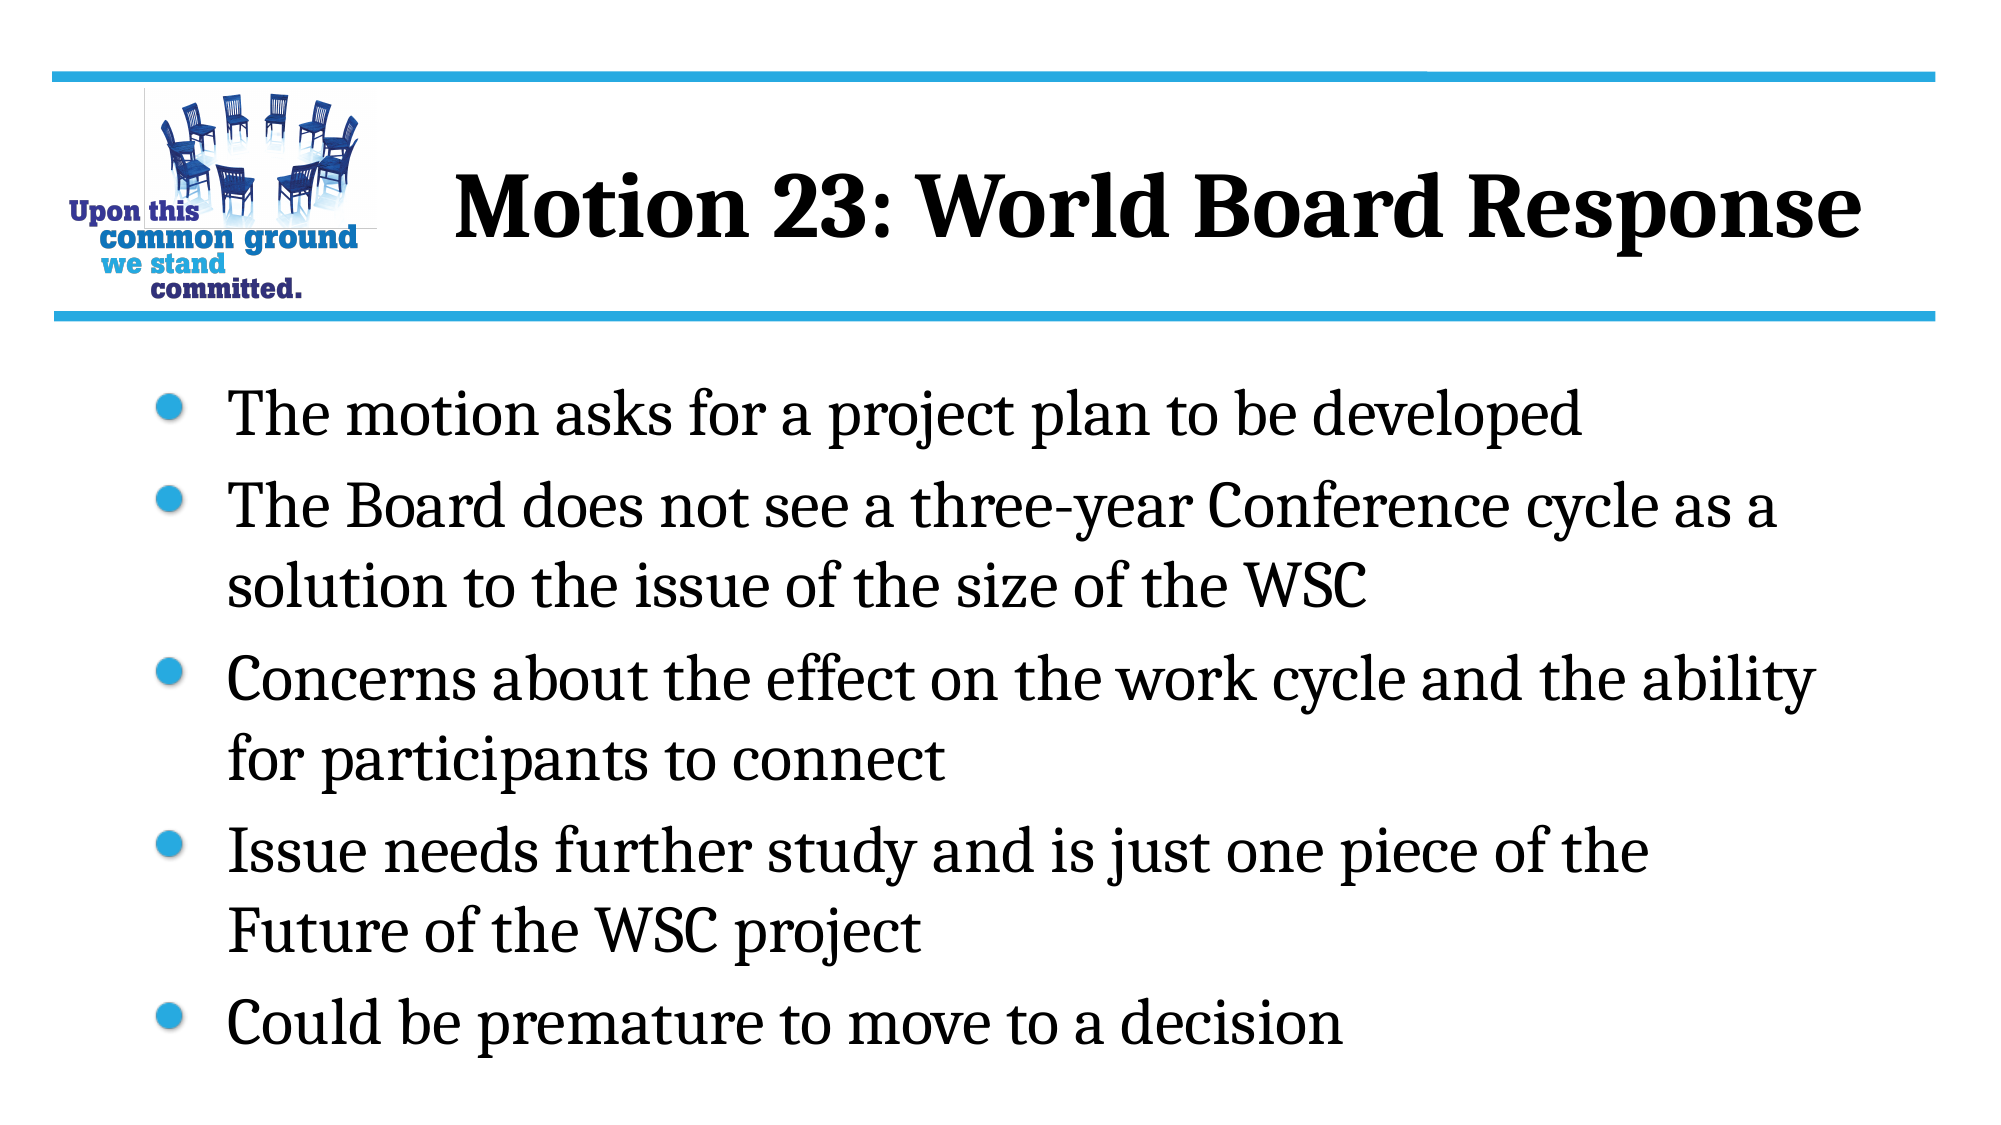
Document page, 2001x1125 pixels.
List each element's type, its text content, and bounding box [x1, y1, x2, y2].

picture [152, 391, 188, 427]
picture [152, 483, 188, 519]
text_box Motion 23: World Board Response [379, 137, 1940, 263]
picture [69, 88, 377, 305]
picture [152, 655, 188, 692]
picture [152, 828, 188, 864]
picture [152, 1000, 188, 1036]
text_box The motion asks for a project plan to be developed The Board does not see a three-year Conference cycle as a solution to the issue of the size of the WSC Concerns about the effect on the work cycle and the ability for participants to connect Issue needs further study and is just one piece of the Future of the WSC project Could be premature to move to a decision [152, 368, 1826, 1059]
